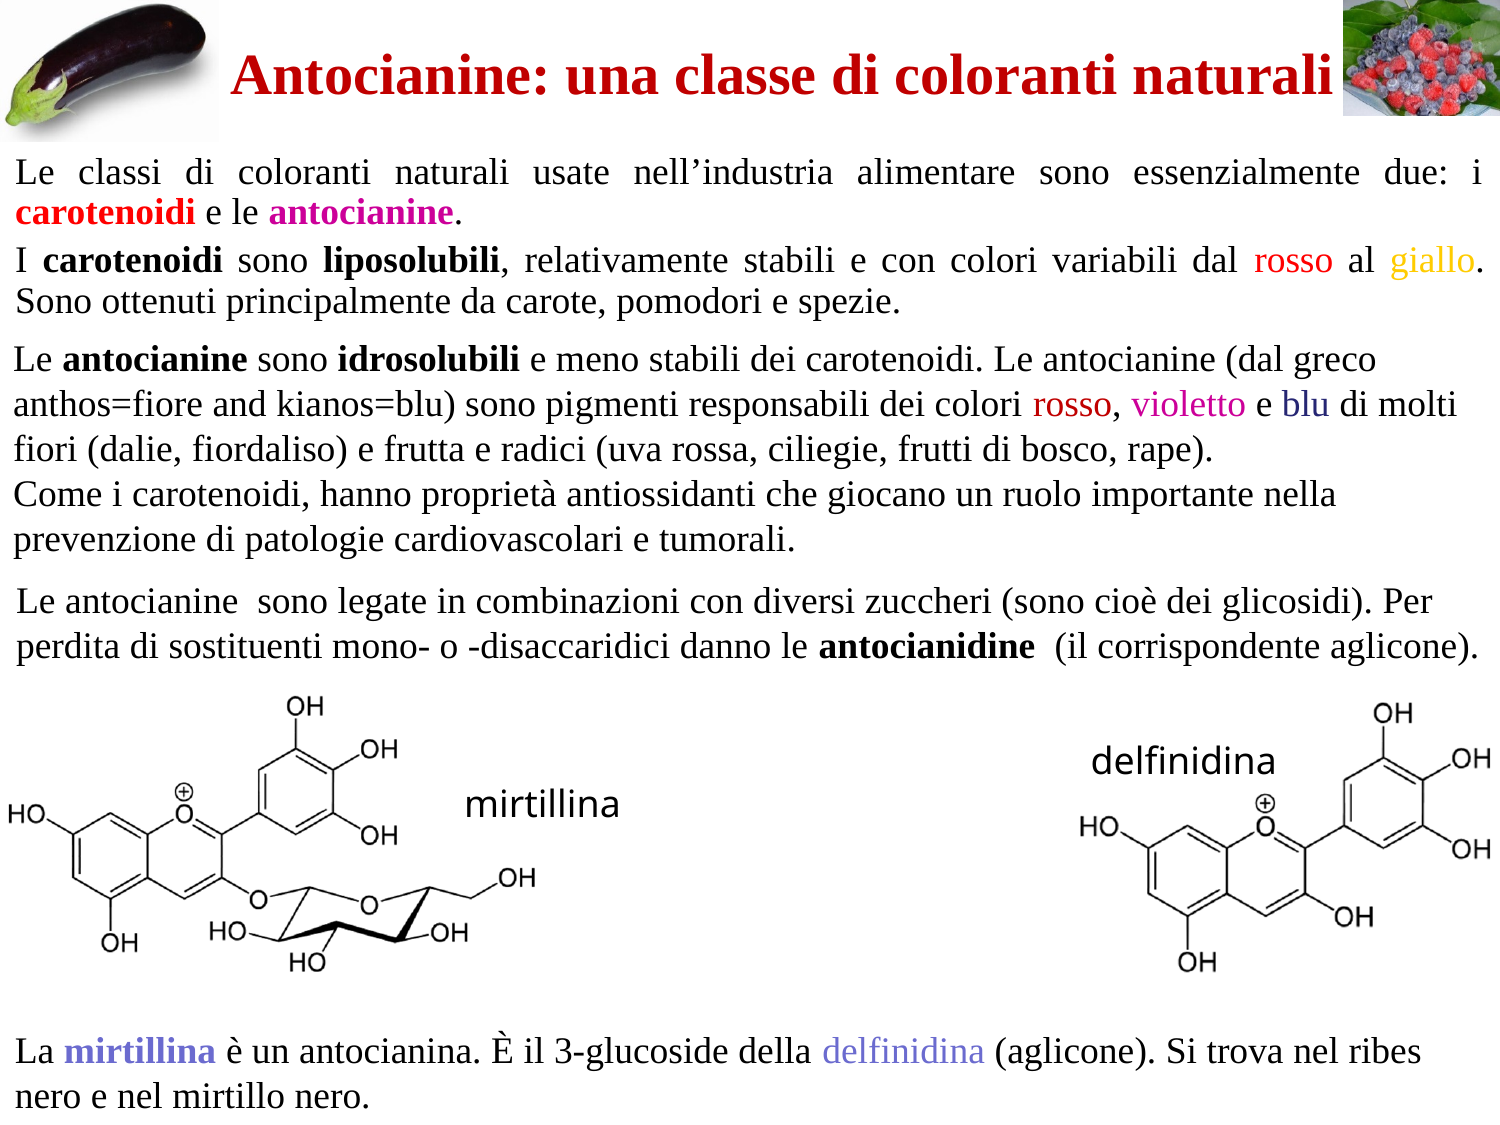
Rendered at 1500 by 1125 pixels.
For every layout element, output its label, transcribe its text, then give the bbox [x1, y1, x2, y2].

title Antocianine: una classe di coloranti naturali [219, 0, 1418, 142]
text_box Le antocianine sono legate in combinazioni con diversi zuccheri (sono cioè dei glicosidi). Per perdita di sostituenti mono- o -disaccaridici danno le antocianidine (il corrispondente aglicone). [1, 568, 1499, 674]
text_box mirtillina [548, 772, 637, 833]
text_box Le antocianine sono idrosolubili e meno stabili dei carotenoidi. Le antocianine (dal greco anthos=fiore and kianos=blu) sono pigmenti responsabili dei colori rosso, violetto e blu di molti fiori (dalie, fiordaliso) e frutta e radici (uva rossa, ciliegie, frutti di bosco, rape). Come i carotenoidi, hanno proprietà antiossidanti che giocano un ruolo importante nella prevenzione di patologie cardiovascolari e tumorali. [0, 326, 1499, 566]
picture [0, 687, 544, 980]
subtitle Le classi di coloranti naturali usate nell’industria alimentare sono essenzialmente due: i carotenoidi e le antocianine. I carotenoidi sono liposolubili, relativamente stabili e con colori variabili dal rosso al giallo. Sono ottenuti principalmente da carote, pomodori e spezie. [0, 144, 1500, 334]
picture [1070, 692, 1500, 981]
text_box La mirtillina è un antocianina. È il 3-glucoside della delfinidina (aglicone). Si trova nel ribes nero e nel mirtillo nero. [0, 1018, 1497, 1124]
picture [1343, 0, 1500, 116]
picture [0, 0, 219, 143]
